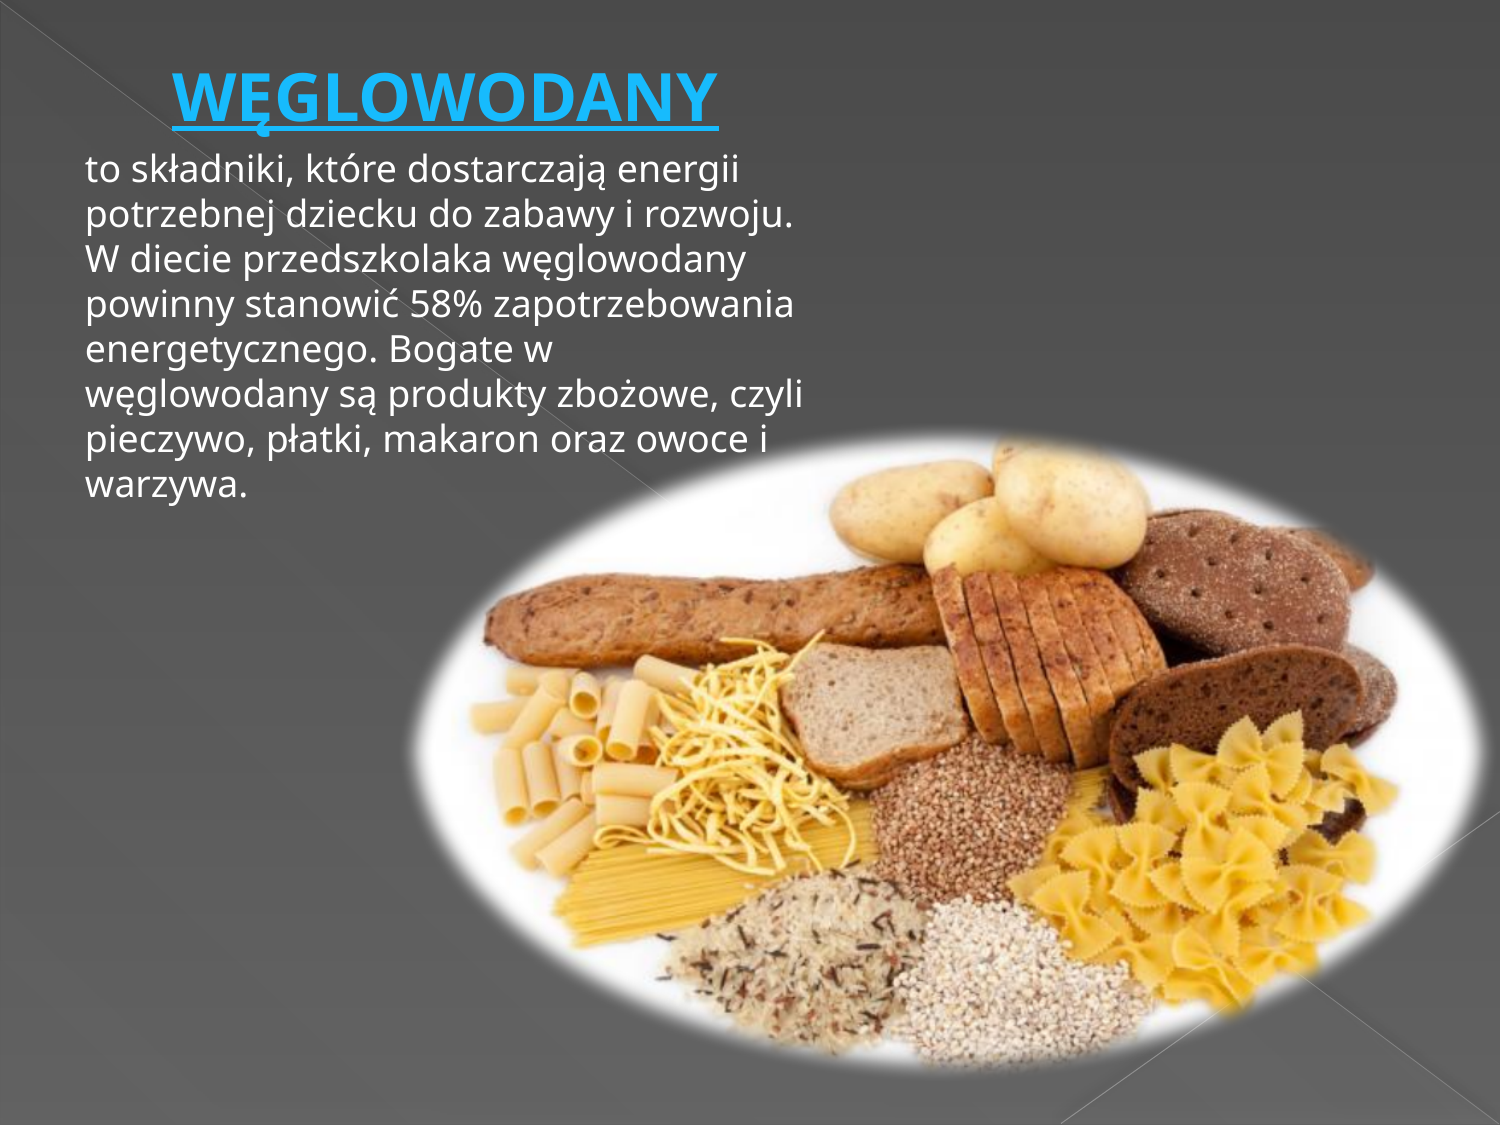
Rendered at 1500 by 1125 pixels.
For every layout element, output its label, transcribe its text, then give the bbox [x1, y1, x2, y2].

picture [397, 421, 1500, 1083]
text_box WĘGLOWODANY to składniki, które dostarczają energii potrzebnej dziecku do zabawy i rozwoju. W diecie przedszkolaka węglowodany powinny stanowić 58% zapotrzebowania energetycznego. Bogate w węglowodany są produkty zbożowe, czyli pieczywo, płatki, makaron oraz owoce i warzywa. [70, 46, 821, 513]
